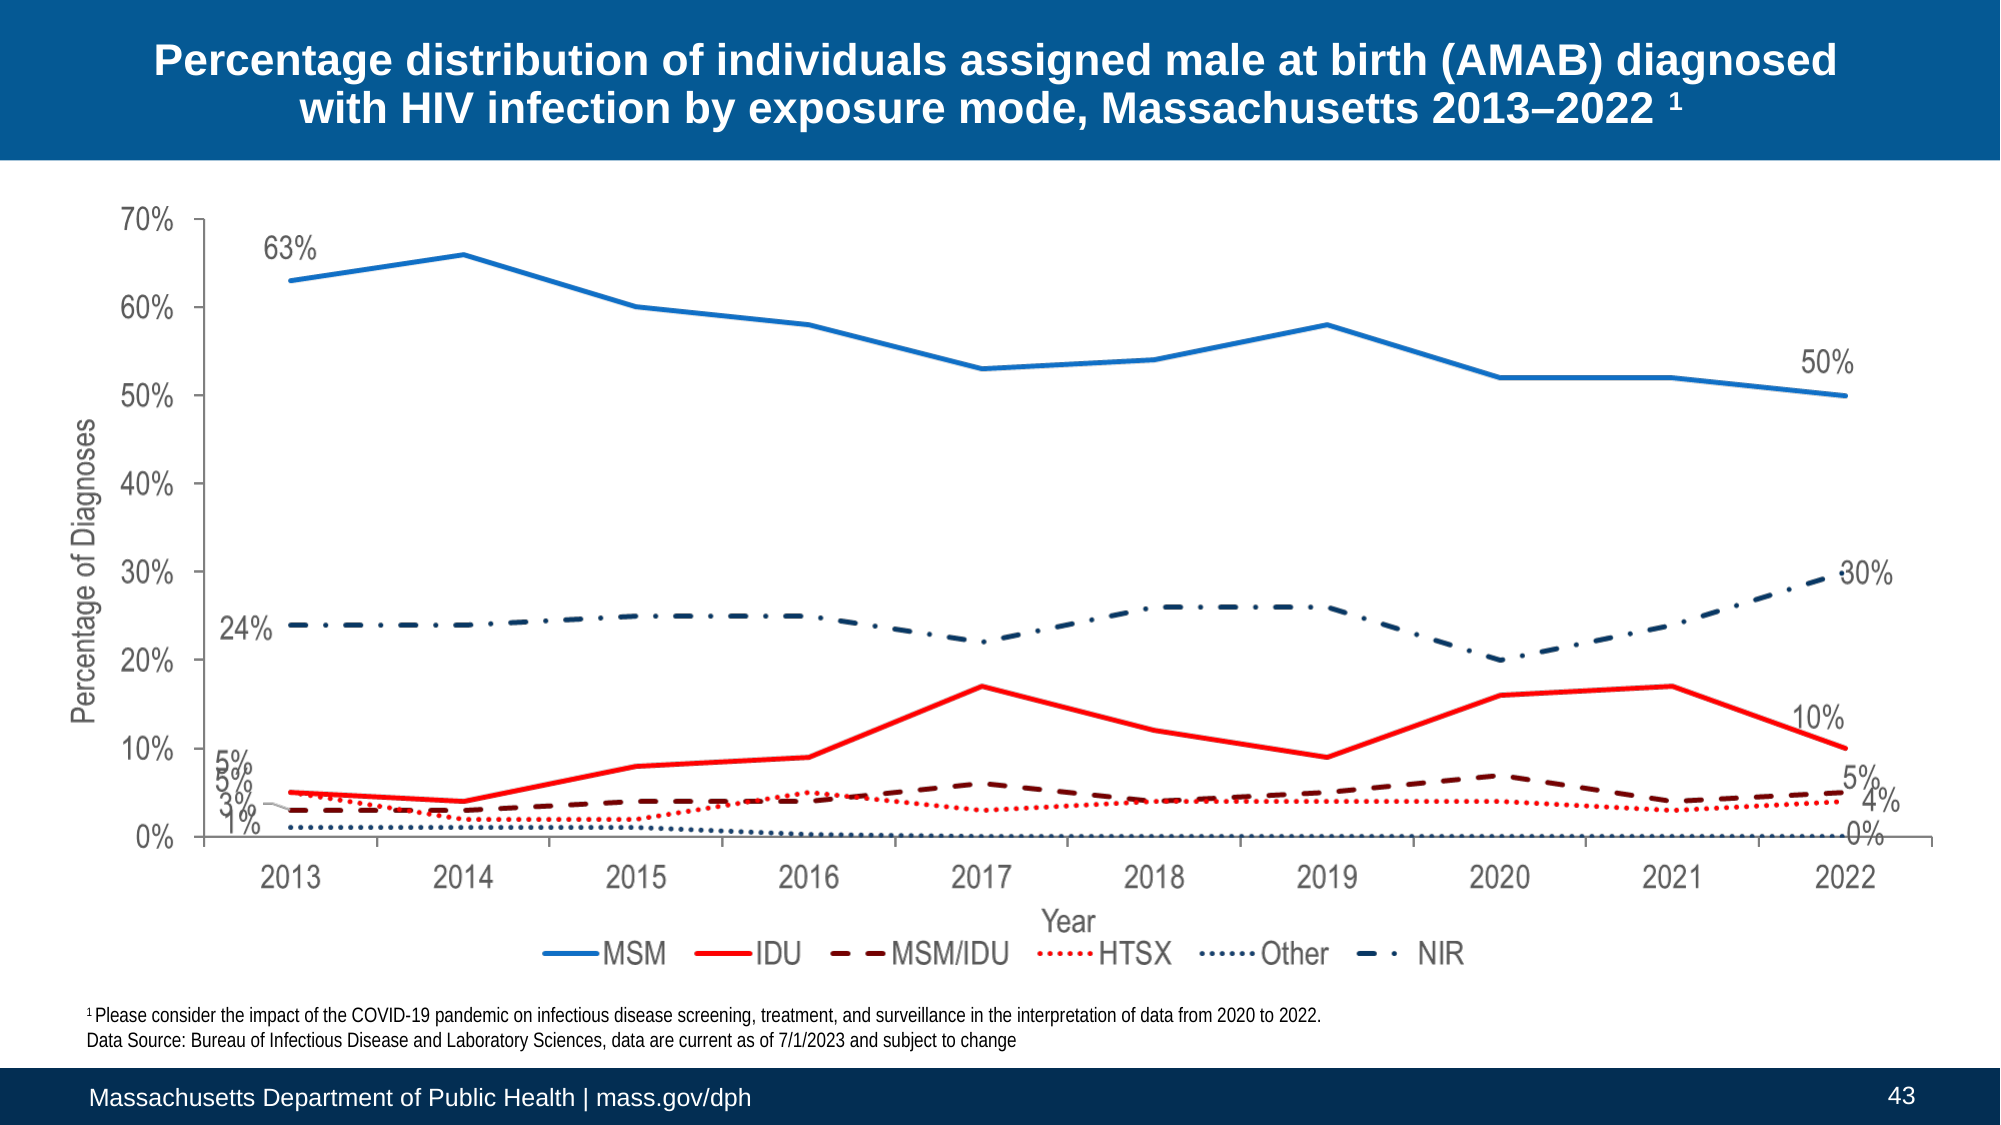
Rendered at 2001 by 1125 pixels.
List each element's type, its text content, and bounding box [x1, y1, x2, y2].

text_box 1 Please consider the impact of the COVID-19 pandemic on infectious disease screening, treatment, and surveillance in the interpretation of data from 2020 to 2022. Data Source: Bureau of Infectious Disease and Laboratory Sciences, data are current as of 7/1/2023 and subject to change [71, 994, 1954, 1060]
title Percentage distribution of individuals assigned male at birth (AMAB) diagnosed with HIV infection by exposure mode, Massachusetts 2013–2022 1 [97, 13, 1898, 157]
slide_number 43 [1482, 1065, 1931, 1125]
picture [43, 194, 1957, 991]
